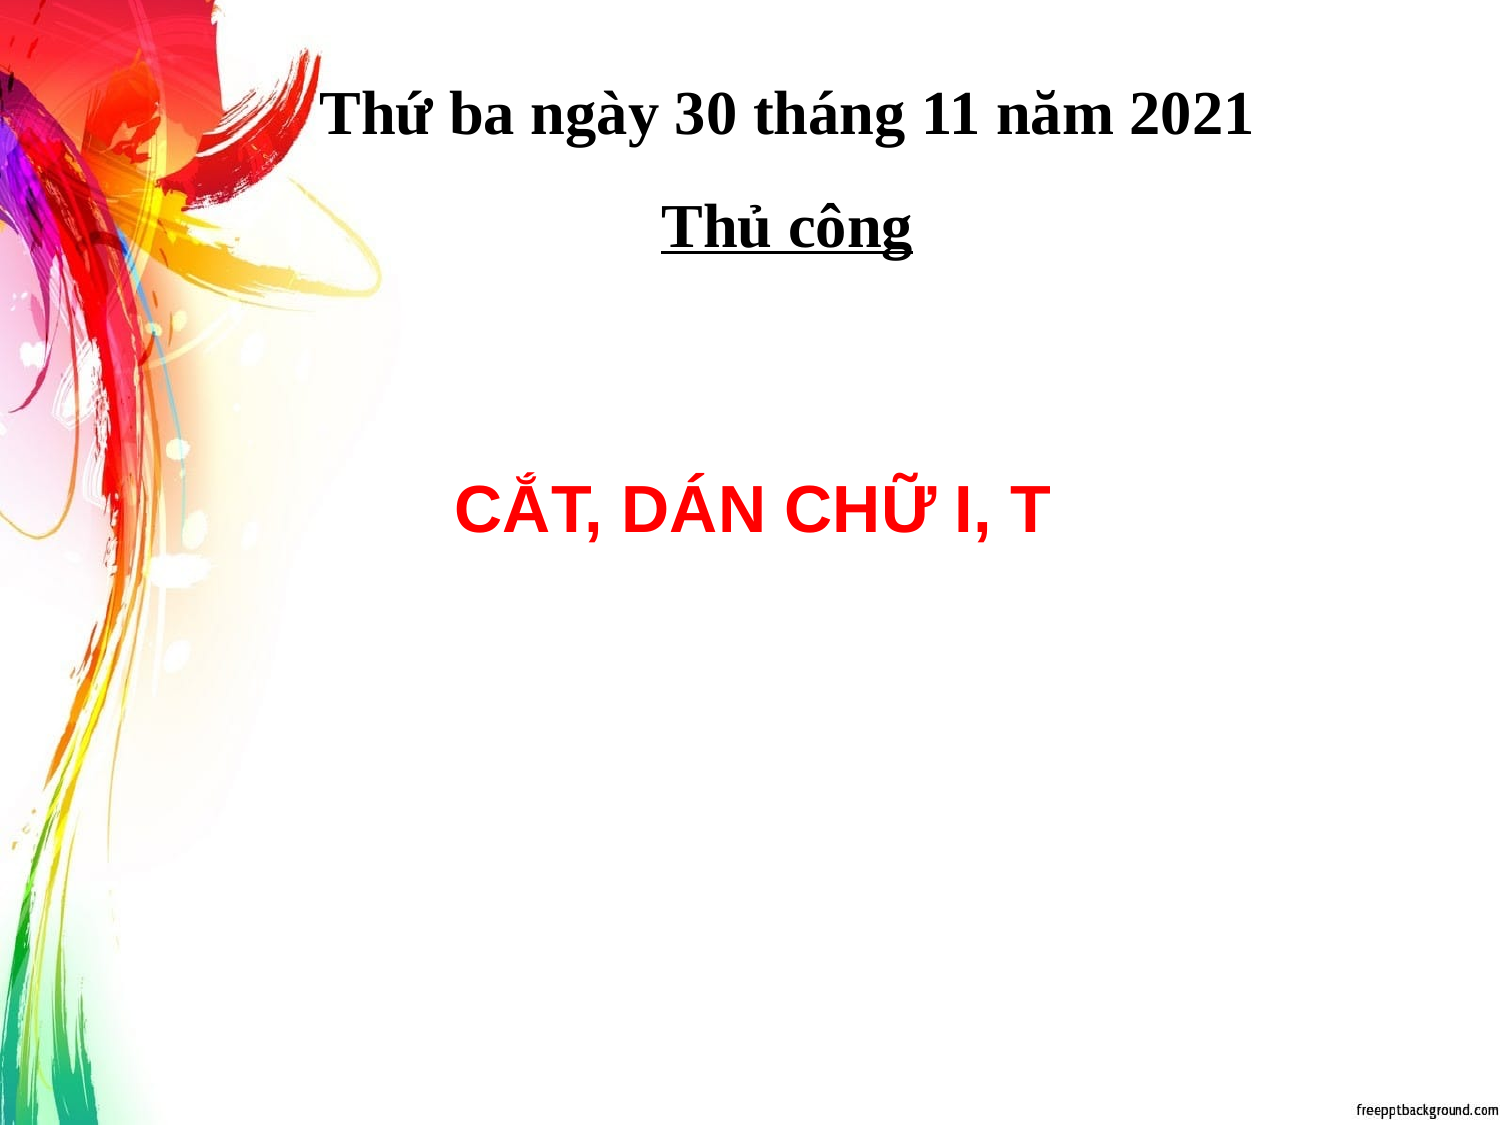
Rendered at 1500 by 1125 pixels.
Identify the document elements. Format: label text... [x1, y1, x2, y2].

picture [0, 0, 1500, 1125]
text_box Thứ ba ngày 30 tháng 11 năm 2021 Thủ công [260, 27, 1315, 267]
title CẮT, DÁN CHỮ I, T [87, 412, 1438, 600]
